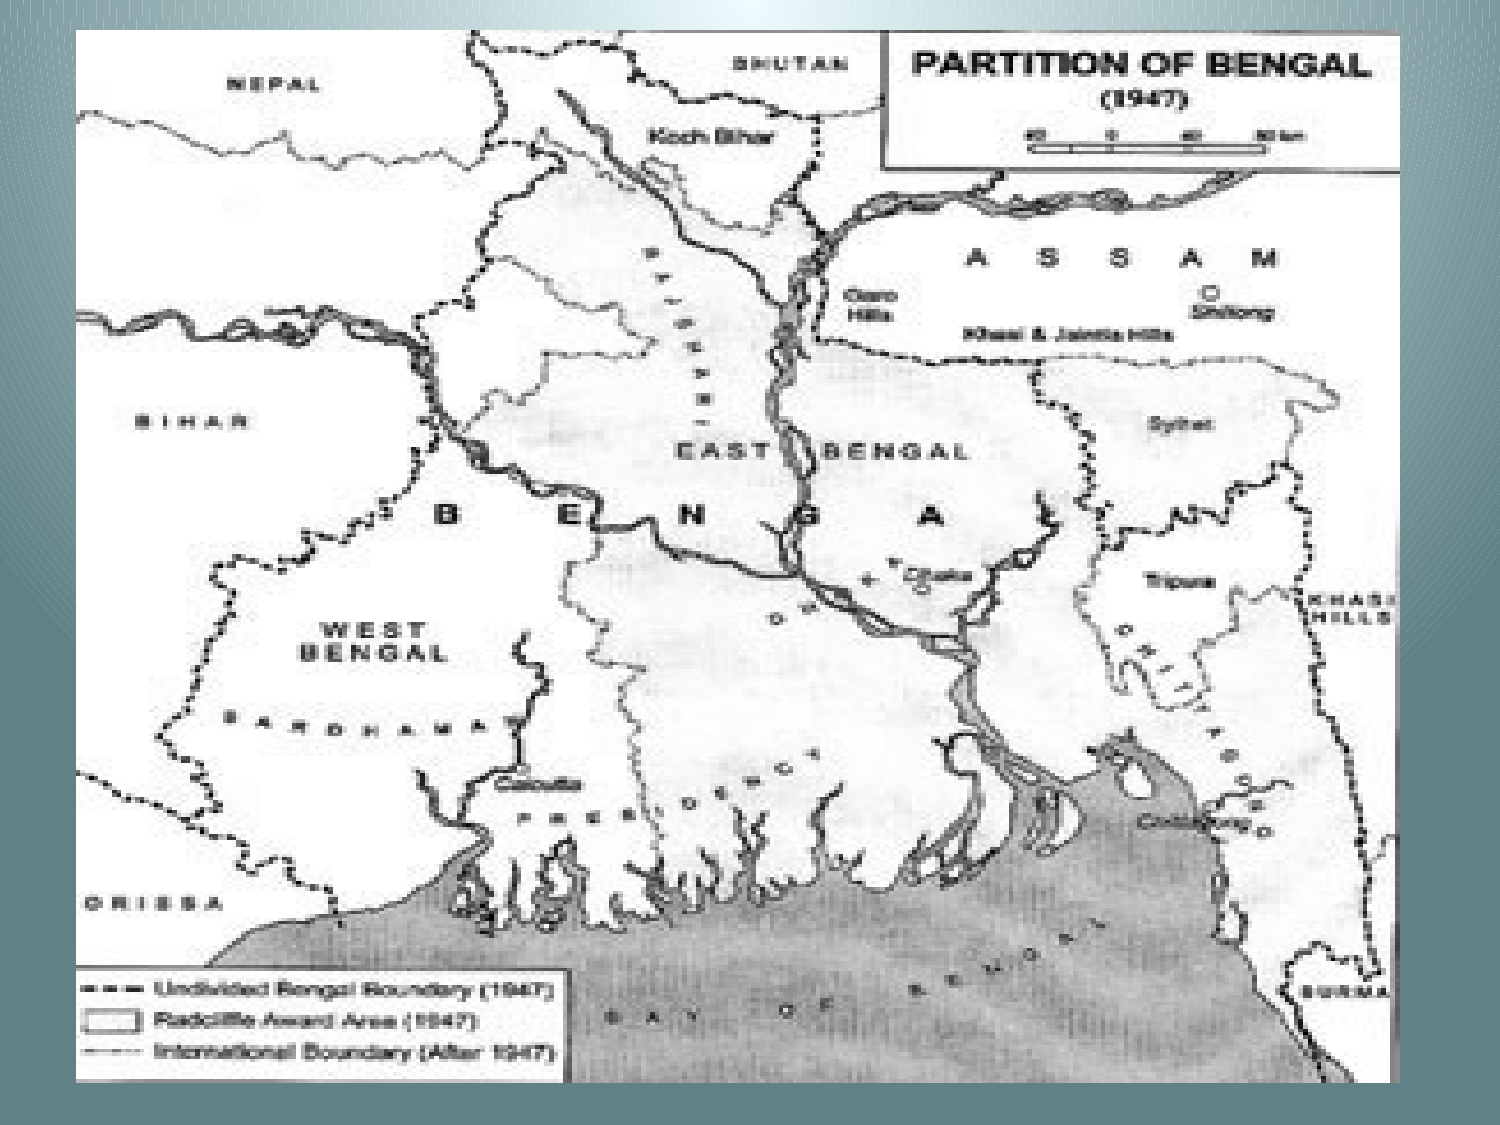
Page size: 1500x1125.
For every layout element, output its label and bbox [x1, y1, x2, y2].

picture [76, 30, 1400, 1083]
